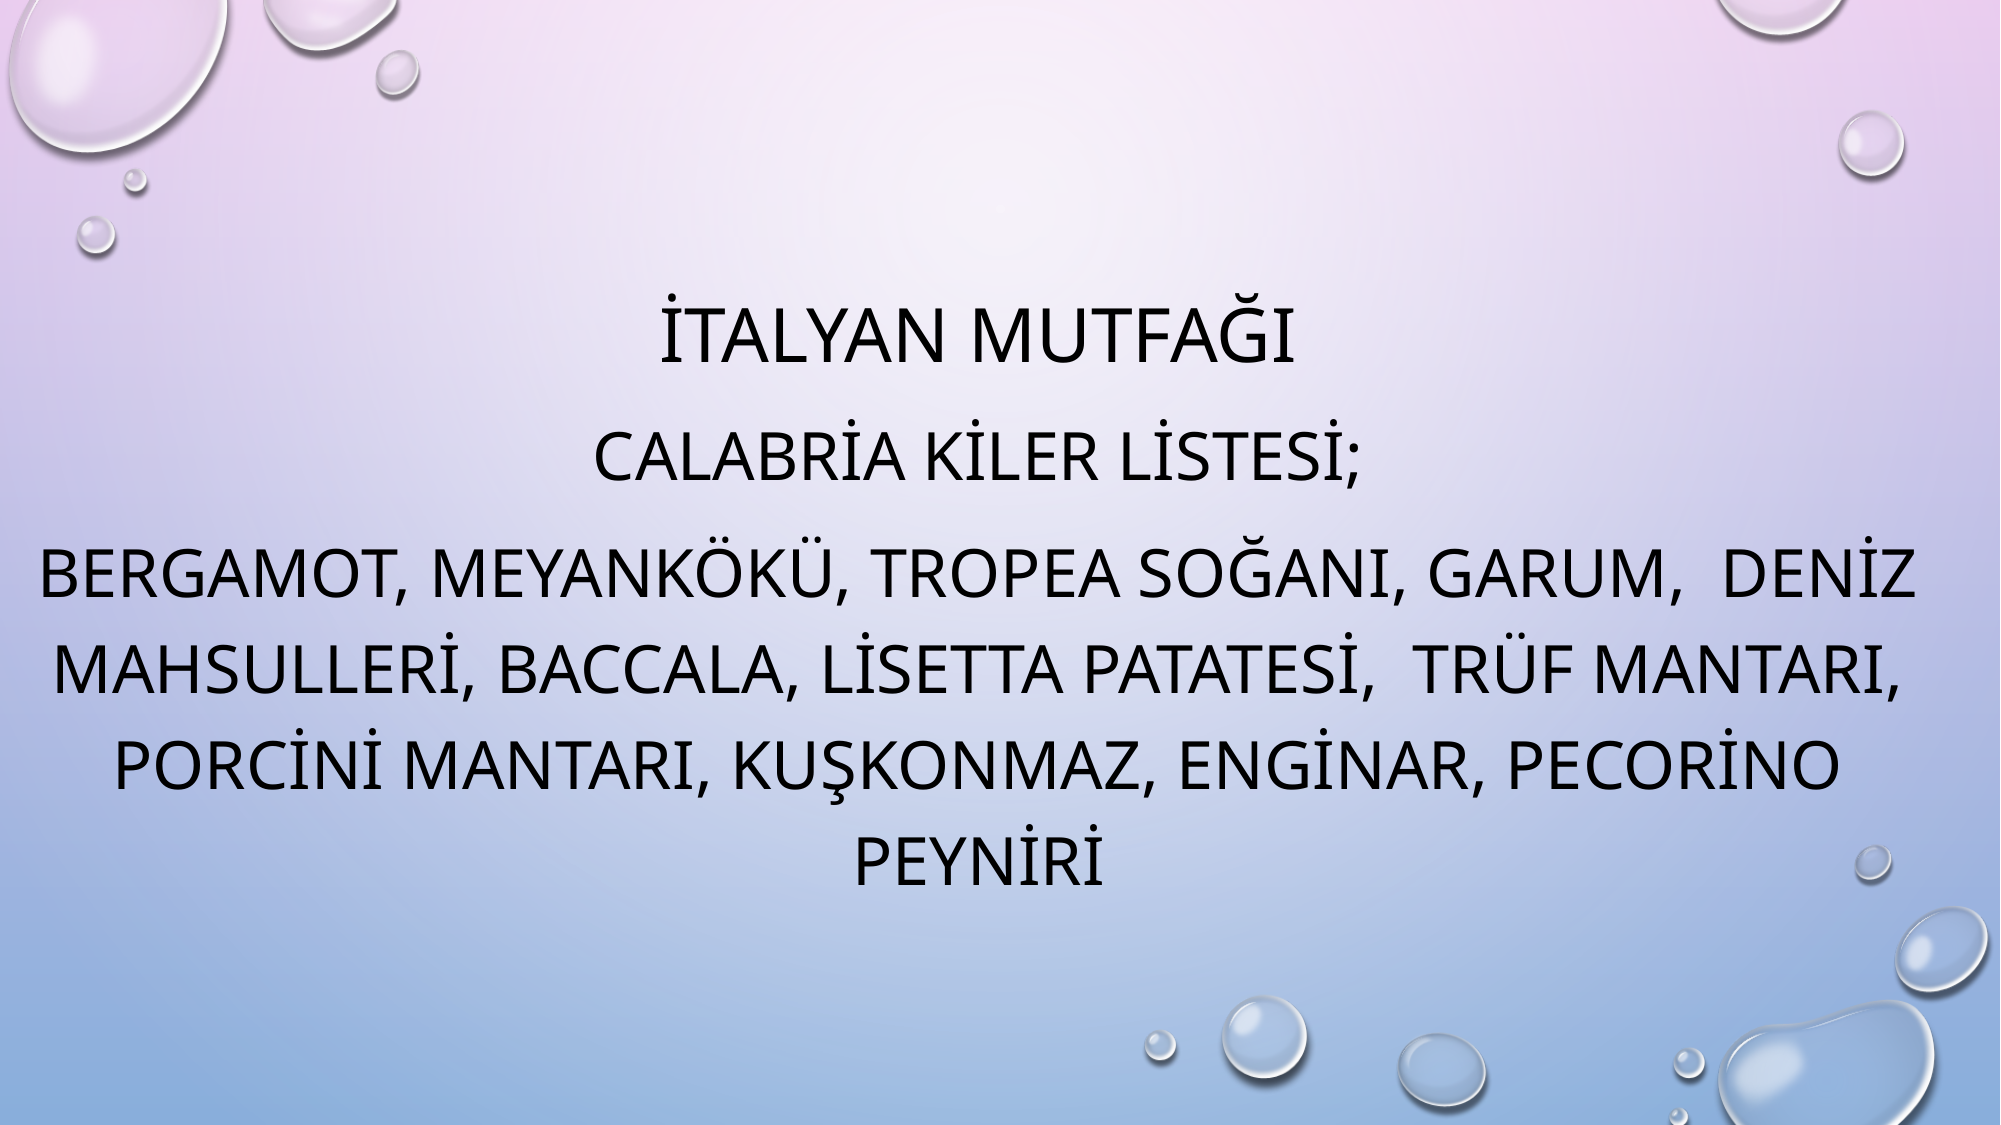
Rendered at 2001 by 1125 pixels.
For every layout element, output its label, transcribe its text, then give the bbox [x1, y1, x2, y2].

picture [0, 0, 2000, 1125]
list İTALYAN MUTFAĞI CALABRİA KİLER LİSTESİ; BERGAMOT, MEYANKÖKÜ, TROPEA SOĞANI, GARUM, DENİZ MAHSULLERİ, BACCALA, LİSETTA PATATESİ, TRÜF MANTARI, PORCİNİ MANTARI, KUŞKONMAZ, ENGİNAR, PECORİNO PEYNİRİ [0, 30, 1957, 1007]
